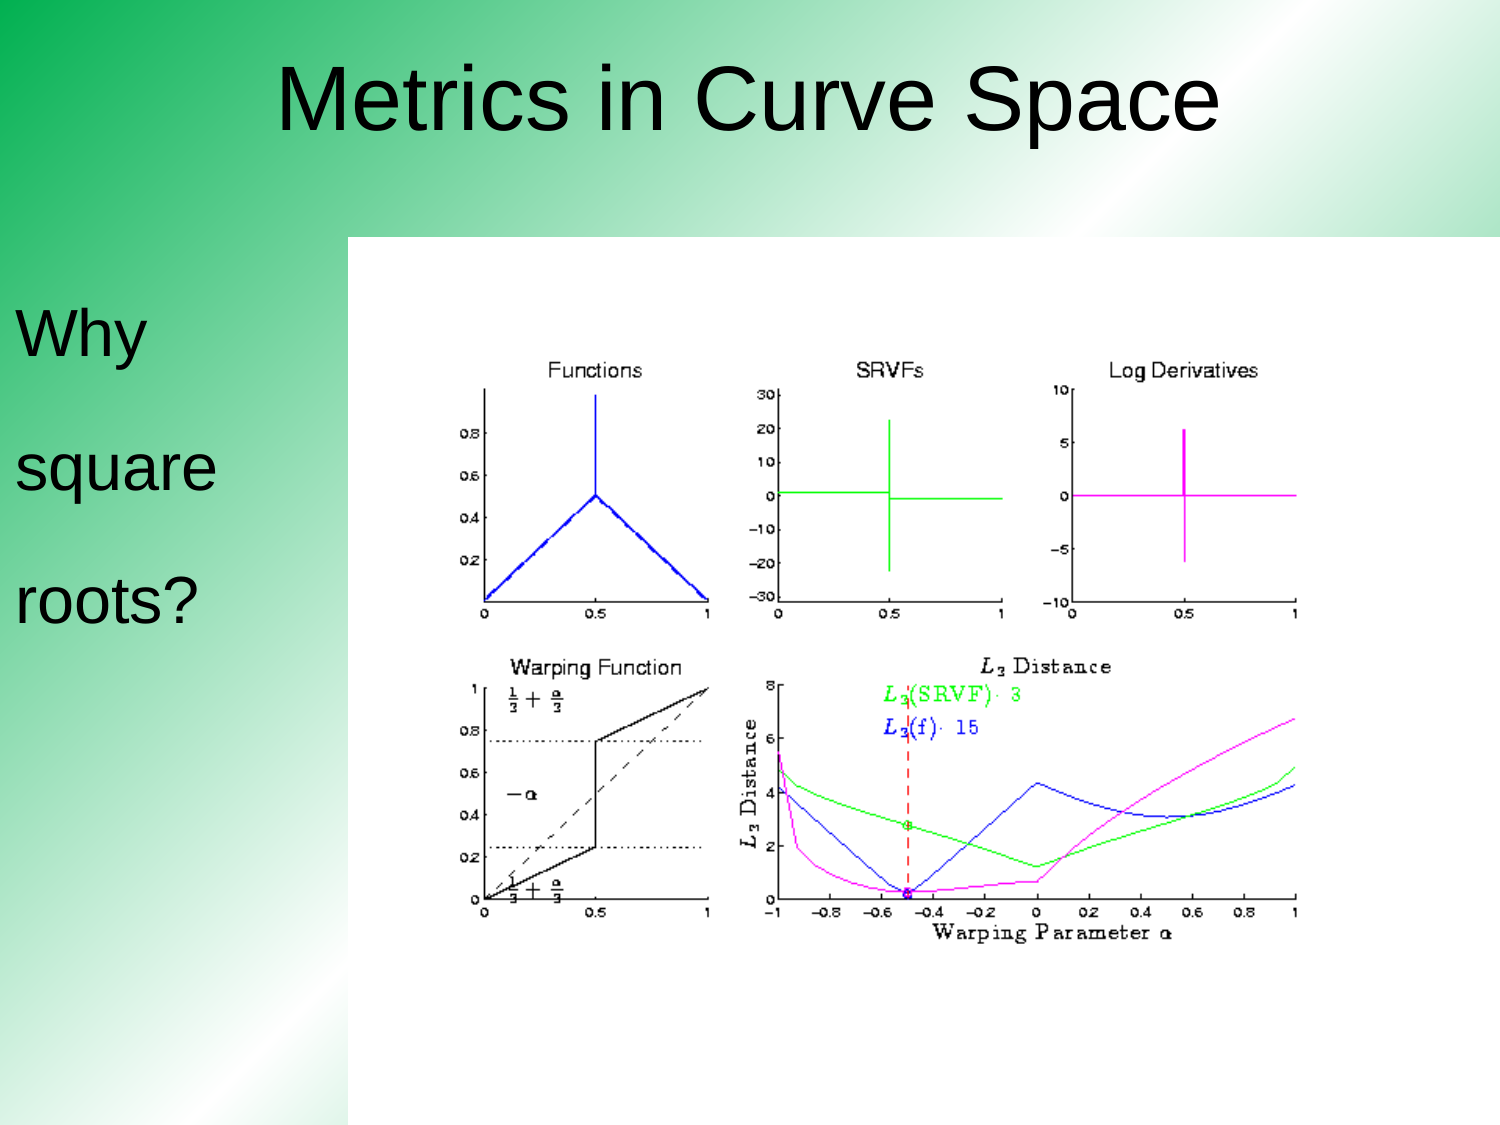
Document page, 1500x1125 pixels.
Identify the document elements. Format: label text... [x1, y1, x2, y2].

list Why square roots? [0, 242, 288, 1025]
title Metrics in Curve Space [75, 0, 1425, 188]
picture [348, 237, 1500, 1125]
